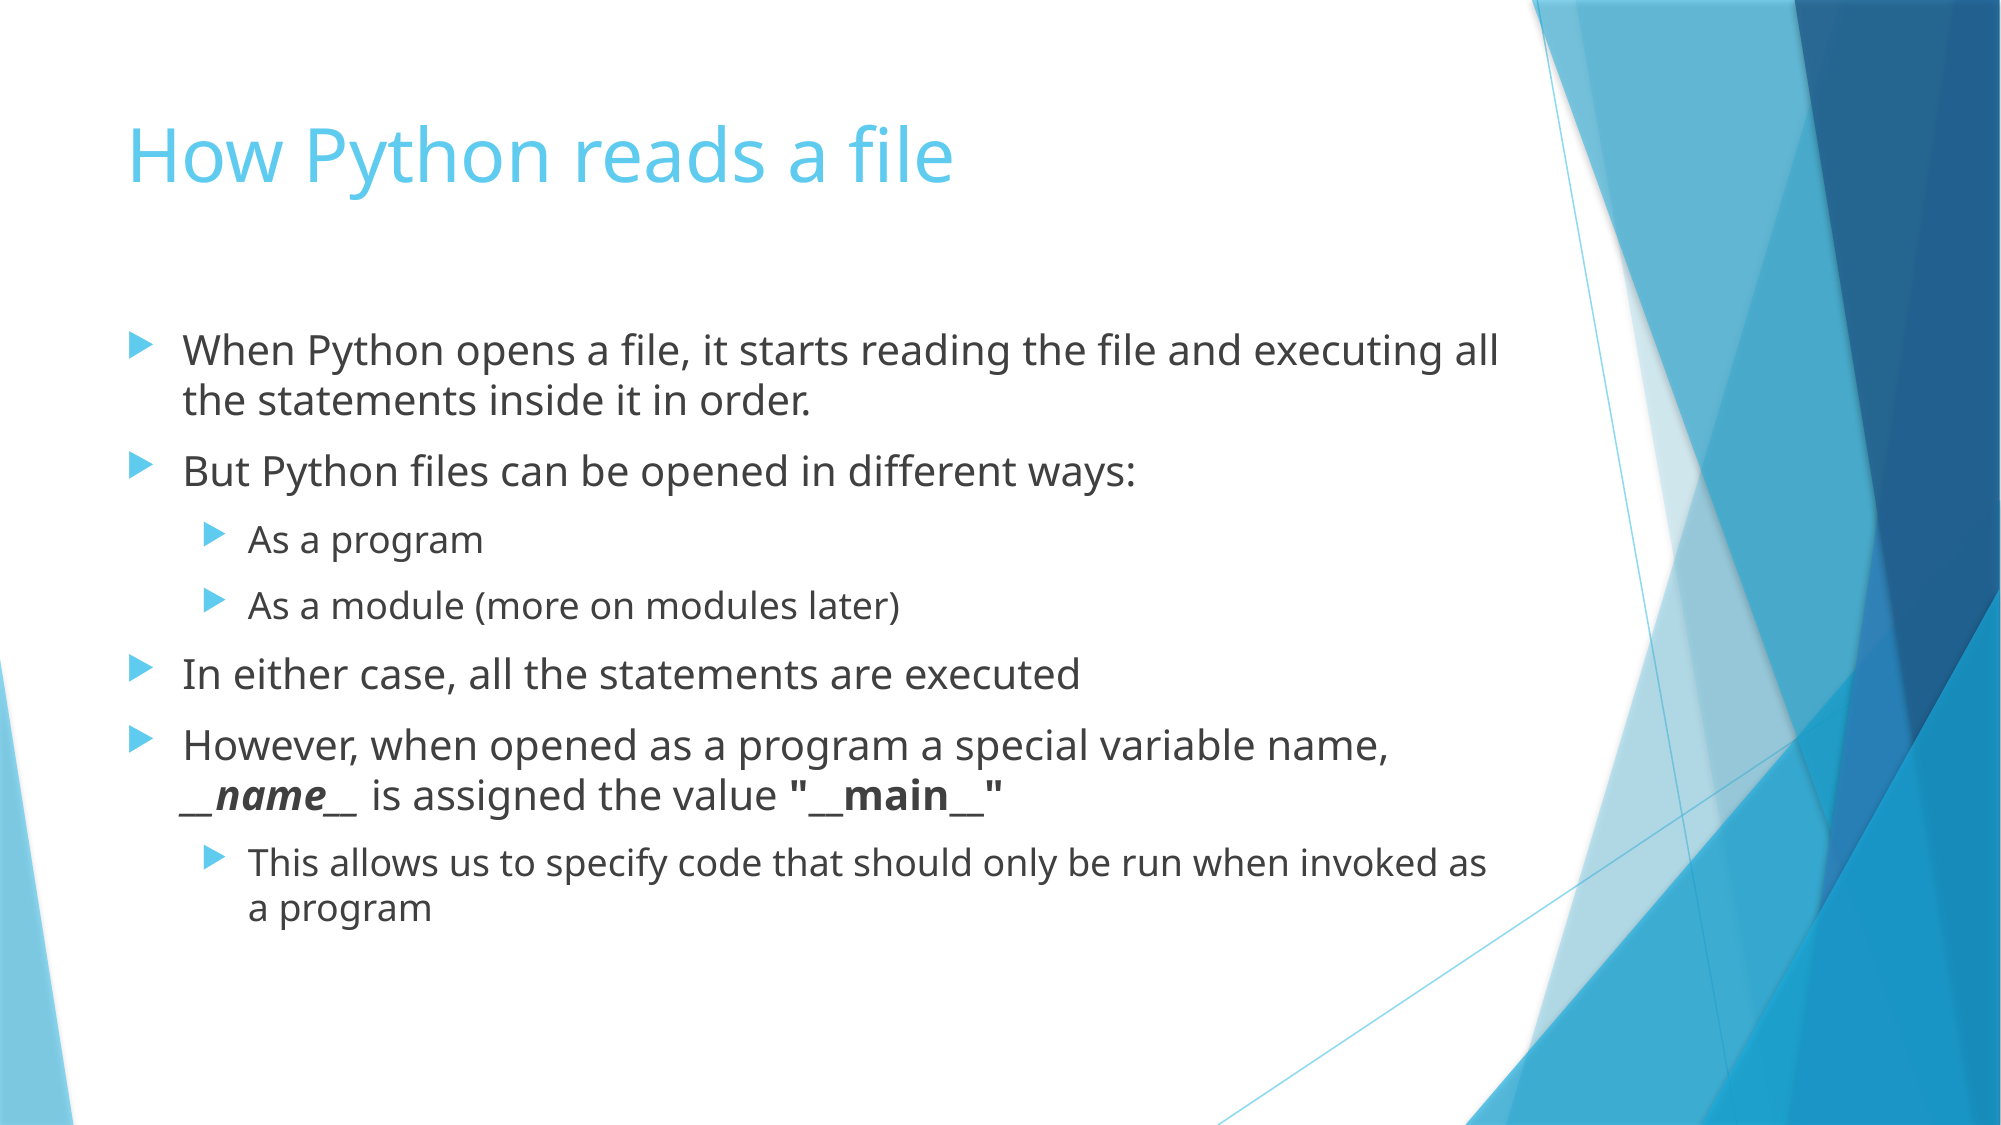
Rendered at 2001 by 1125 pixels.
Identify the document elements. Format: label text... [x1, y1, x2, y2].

list When Python opens a file, it starts reading the file and executing all the statements inside it in order. But Python files can be opened in different ways: As a program As a module (more on modules later) In either case, all the statements are executed However, when opened as a program a special variable name, __name__ is assigned the value "__main__" This allows us to specify code that should only be run when invoked as a program [111, 316, 1522, 991]
title How Python reads a file [111, 99, 1522, 316]
